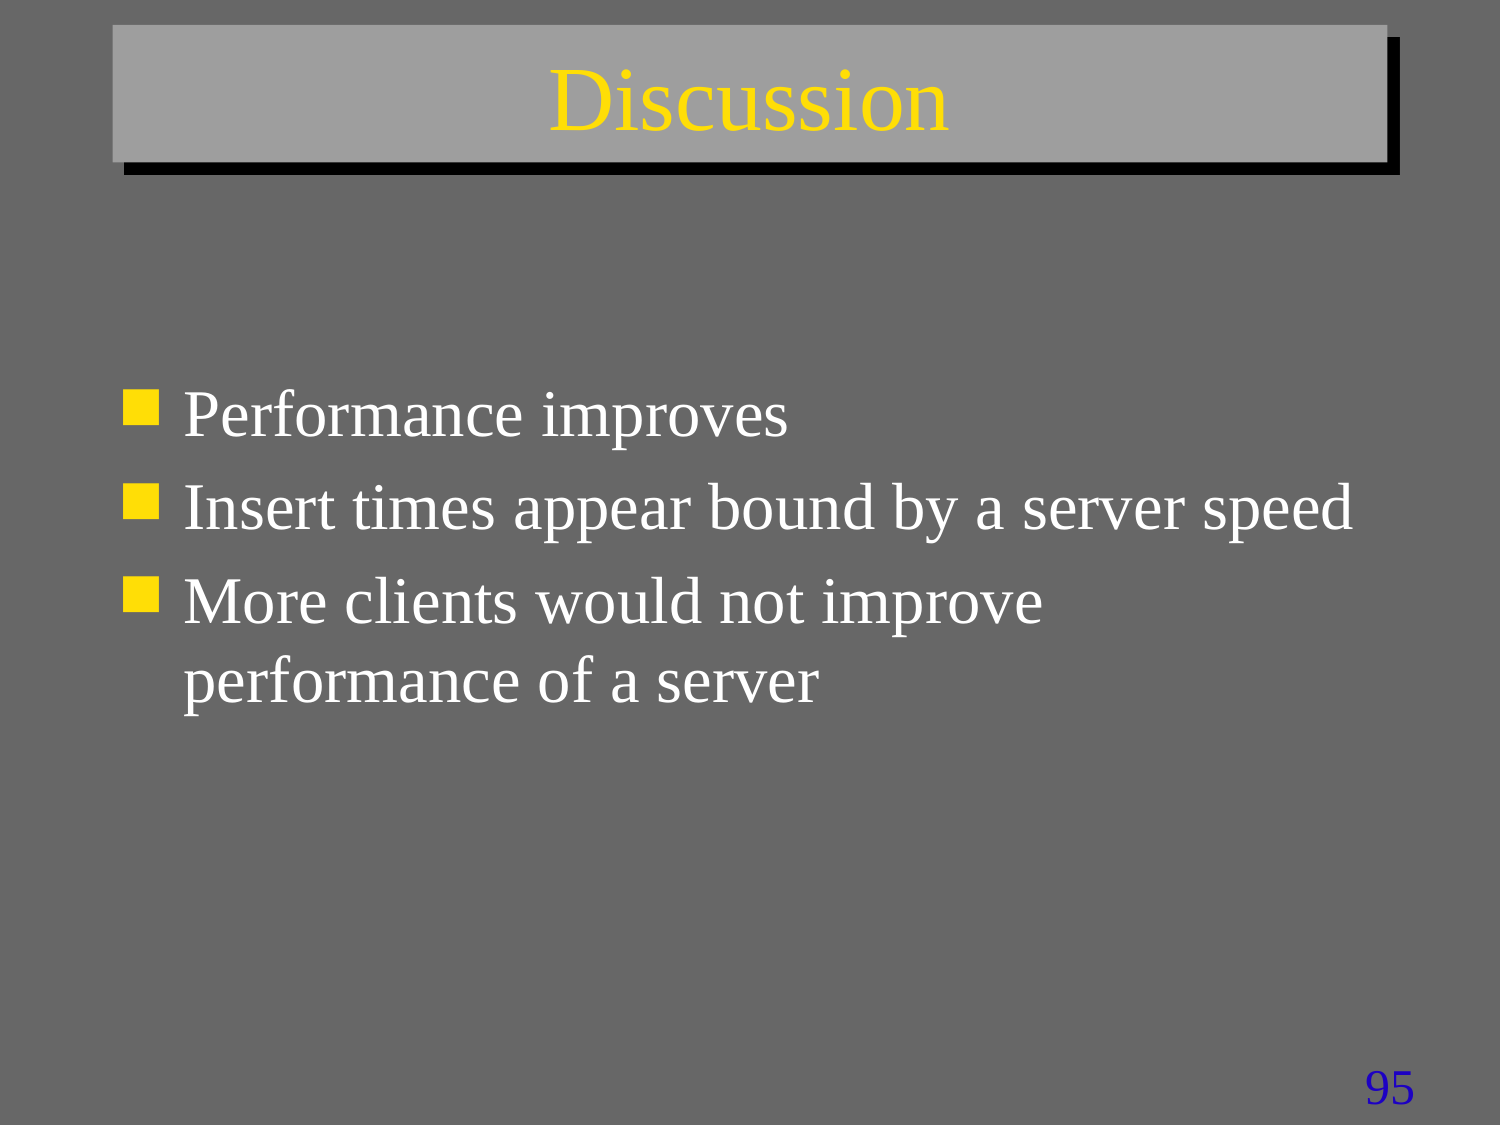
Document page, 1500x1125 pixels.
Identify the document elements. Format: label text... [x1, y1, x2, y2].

title Discussion [111, 24, 1388, 163]
list Performance improves Insert times appear bound by a server speed More clients would not improve performance of a server [111, 361, 1388, 788]
